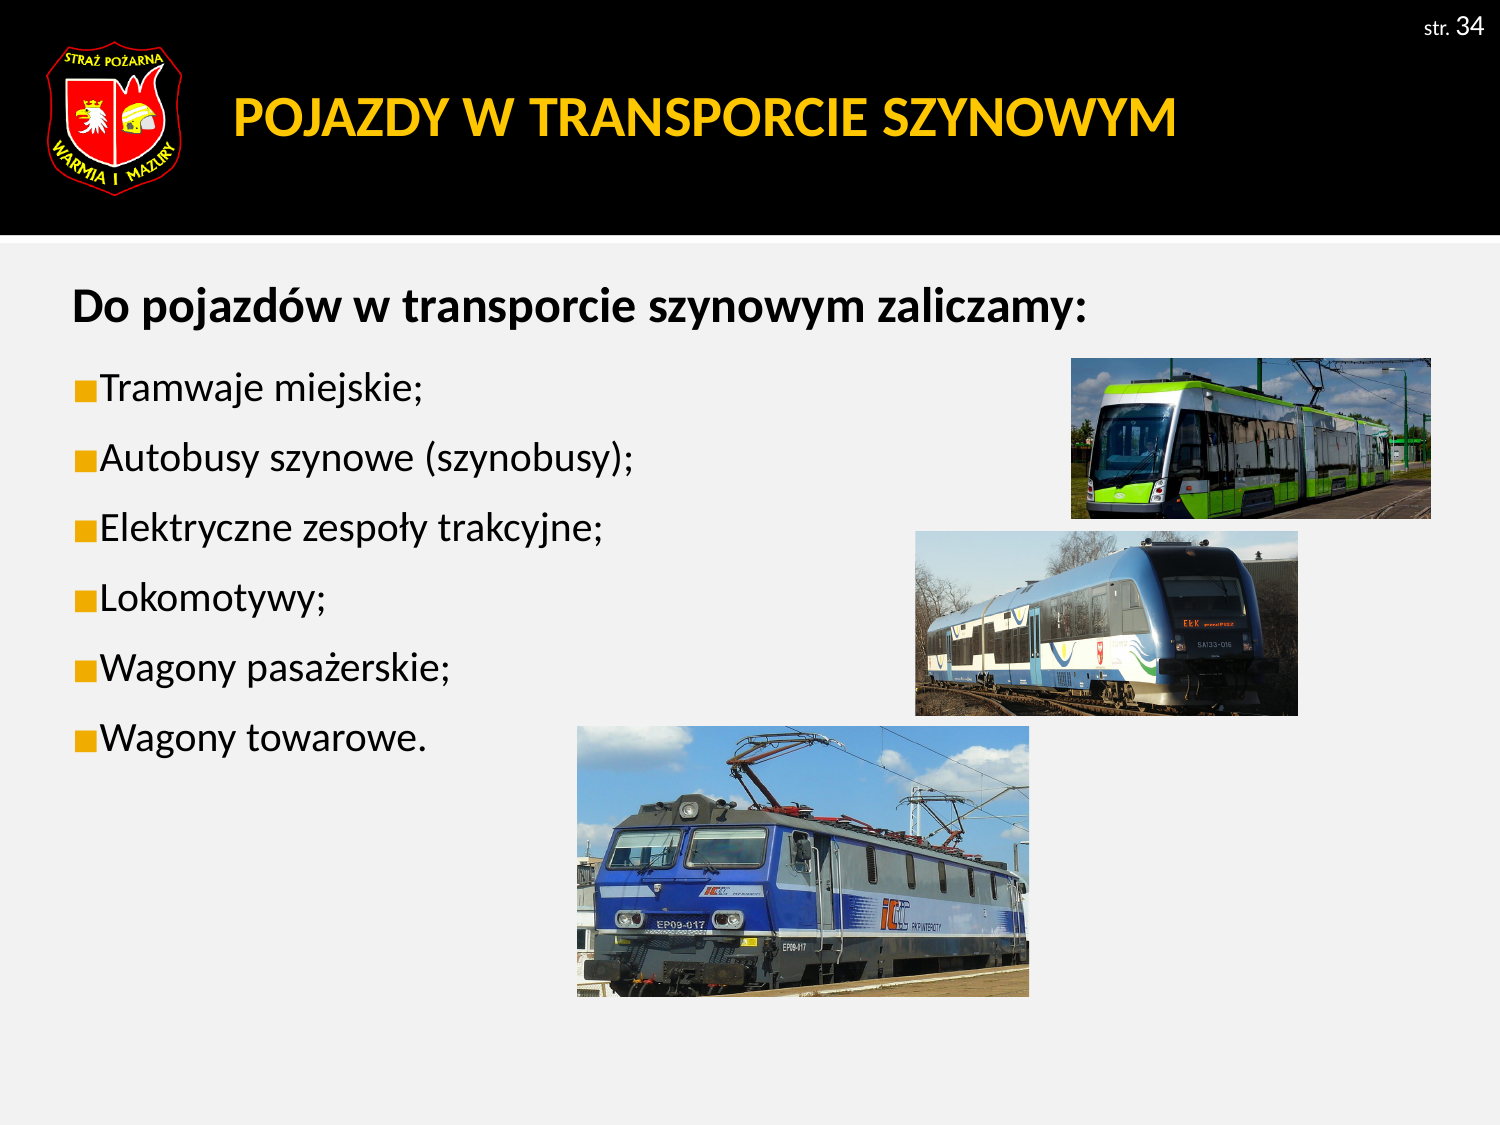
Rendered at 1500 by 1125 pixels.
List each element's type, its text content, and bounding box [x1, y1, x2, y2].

list Do pojazdów w transporcie szynowym zaliczamy: Tramwaje miejskie; Autobusy szynowe (szynobusy); Elektryczne zespoły trakcyjne; Lokomotywy; Wagony pasażerskie; Wagony towarowe. [17, 257, 1471, 1083]
title POJAZDY W TRANSPORCIE SZYNOWYM [218, 41, 1388, 185]
picture [1071, 358, 1431, 519]
slide_number str. 34 [1404, 0, 1500, 41]
picture [46, 41, 182, 196]
picture [576, 726, 1030, 998]
picture [915, 530, 1299, 717]
